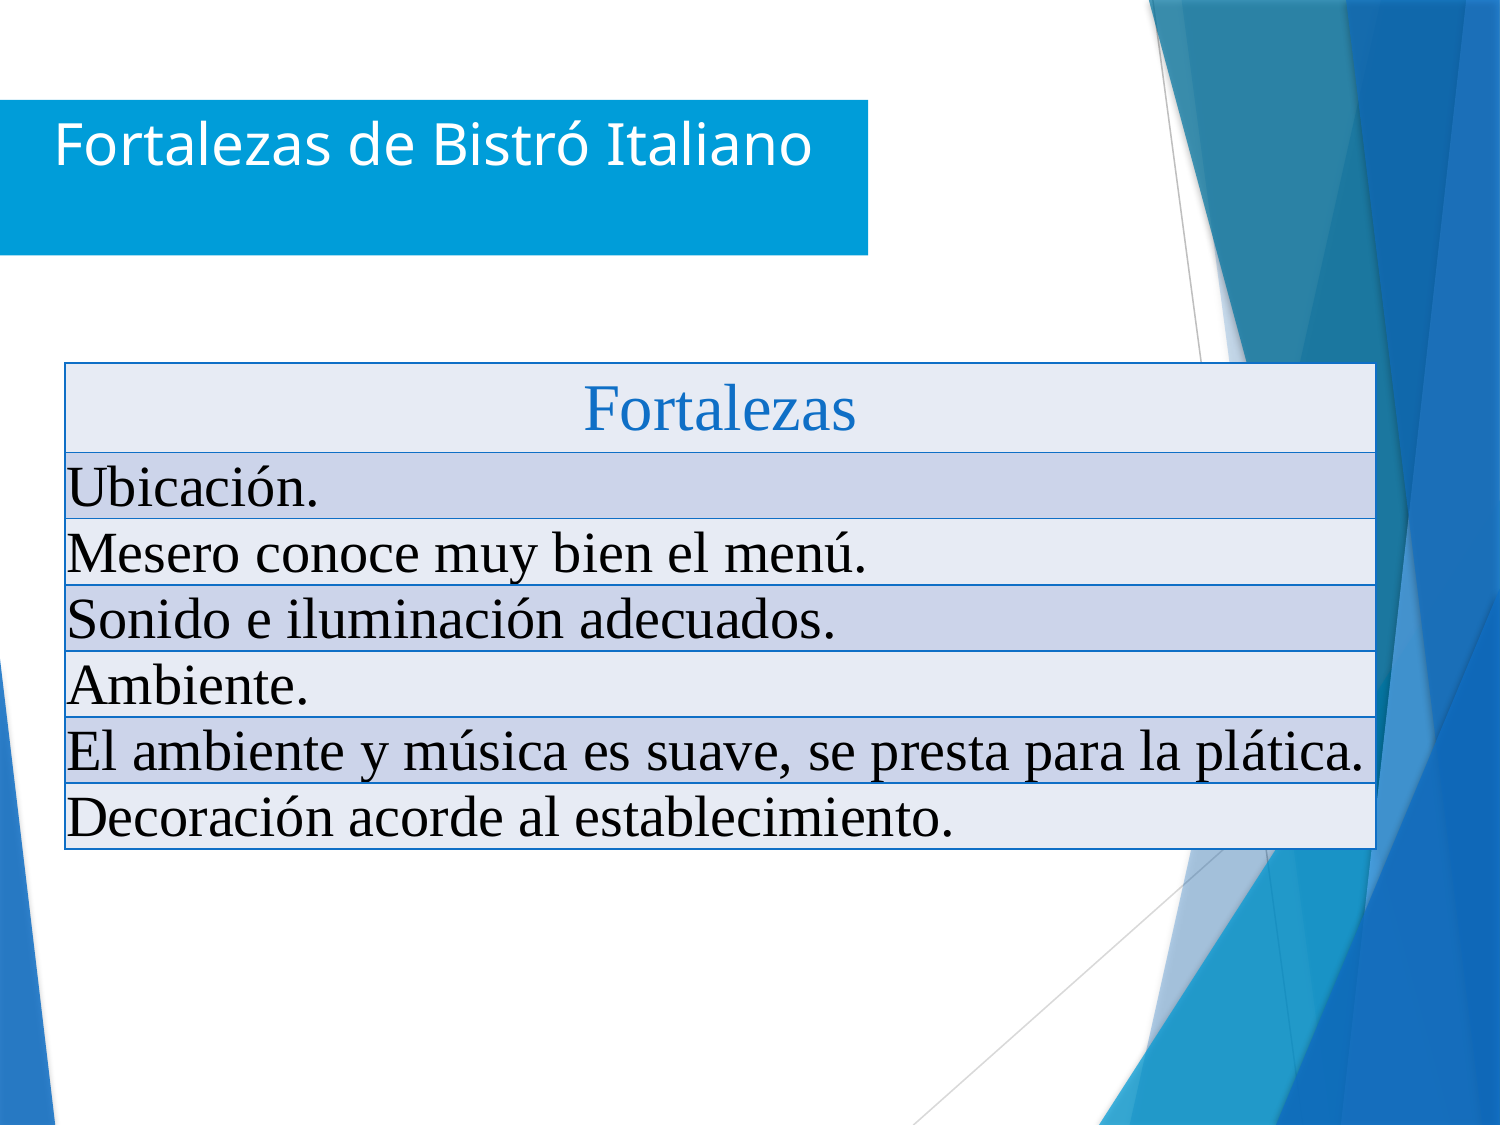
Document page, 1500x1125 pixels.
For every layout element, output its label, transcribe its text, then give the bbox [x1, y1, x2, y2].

table_cell Ubicación. [66, 453, 1375, 518]
table_cell El ambiente y música es suave, se presta para la plática. [66, 718, 1375, 782]
table_header Fortalezas [66, 364, 1375, 452]
table_cell Sonido e iluminación adecuados. [66, 586, 1375, 650]
table_cell Decoración acorde al establecimiento. [66, 784, 1375, 848]
table_cell Mesero conoce muy bien el menú. [66, 519, 1375, 584]
table_cell Ambiente. [66, 652, 1375, 716]
title Fortalezas de Bistró Italiano [0, 99, 869, 256]
